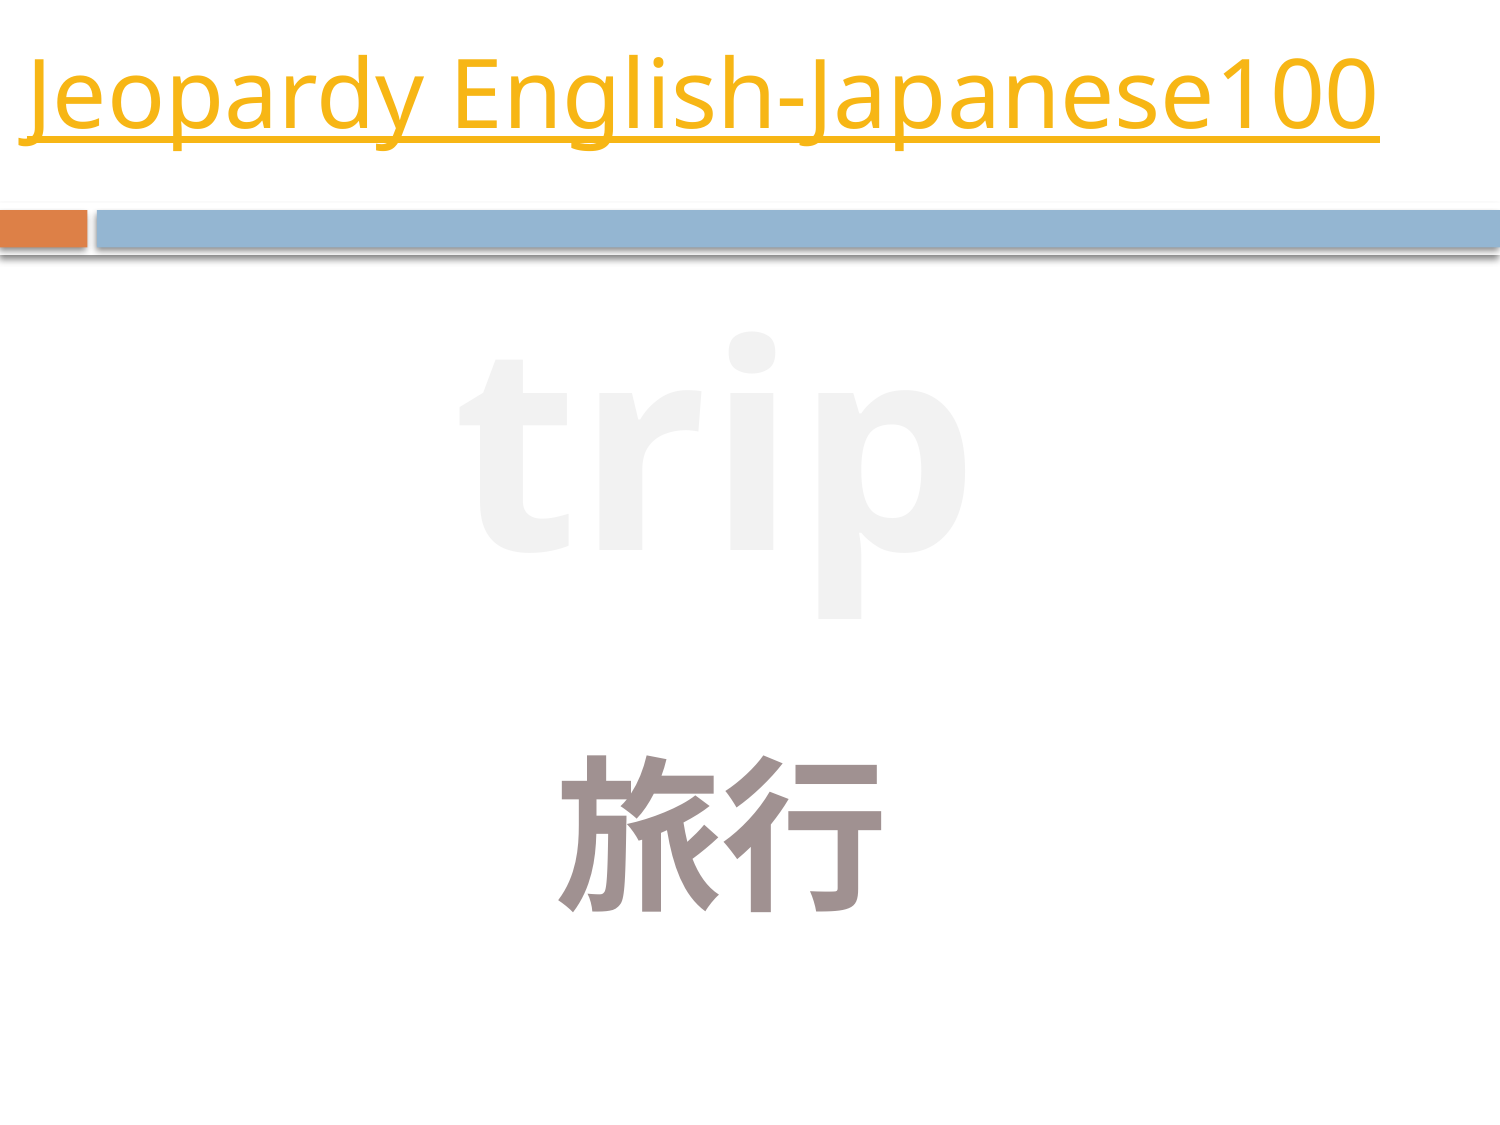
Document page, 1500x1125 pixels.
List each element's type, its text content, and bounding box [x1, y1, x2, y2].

text_box trip [438, 255, 994, 616]
title Jeopardy English-Japanese100 [11, 23, 1483, 173]
text_box 旅行 [539, 723, 904, 939]
